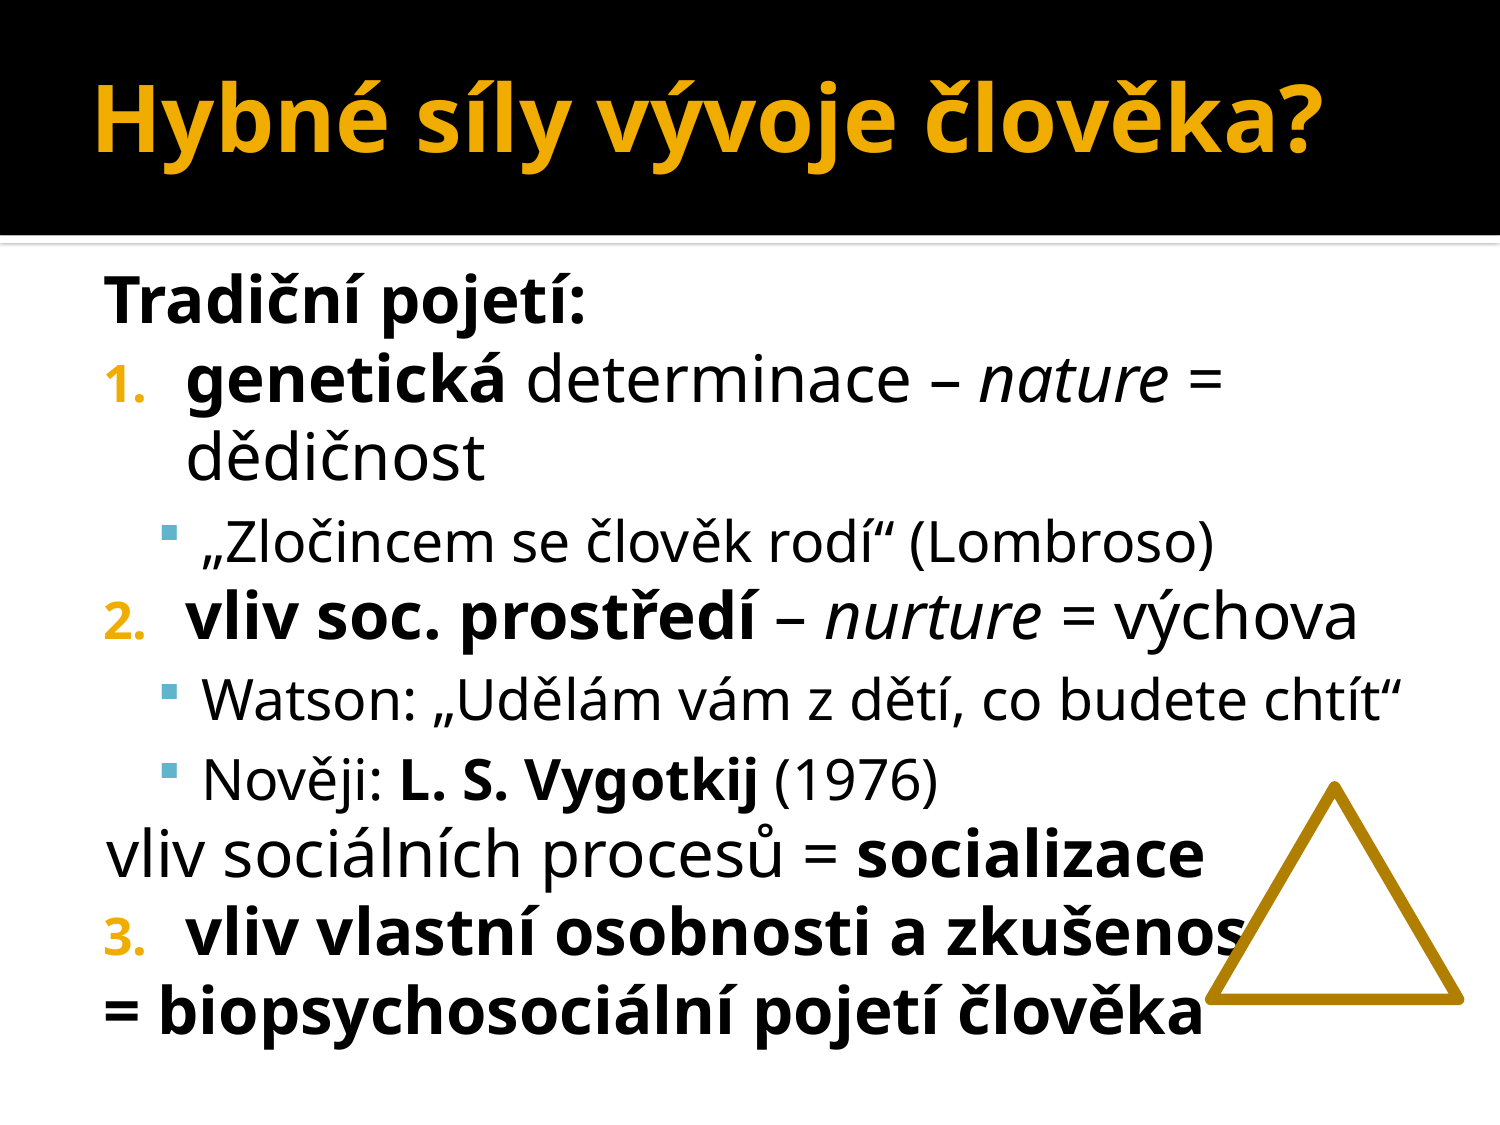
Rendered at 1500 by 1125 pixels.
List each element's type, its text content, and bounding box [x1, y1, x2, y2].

text_box [1206, 782, 1463, 1004]
title Hybné síly vývoje člověka? [75, 45, 1425, 185]
list Tradiční pojetí: genetická determinace – nature = dědičnost „Zločincem se člověk rodí“ (Lombroso) vliv soc. prostředí – nurture = výchova Watson: „Udělám vám z dětí, co budete chtít“ Nověji: L. S. Vygotkij (1976) vliv sociálních procesů = socializace vliv vlastní osobnosti a zkušenosti = biopsychosociální pojetí člověka [75, 243, 1425, 1071]
